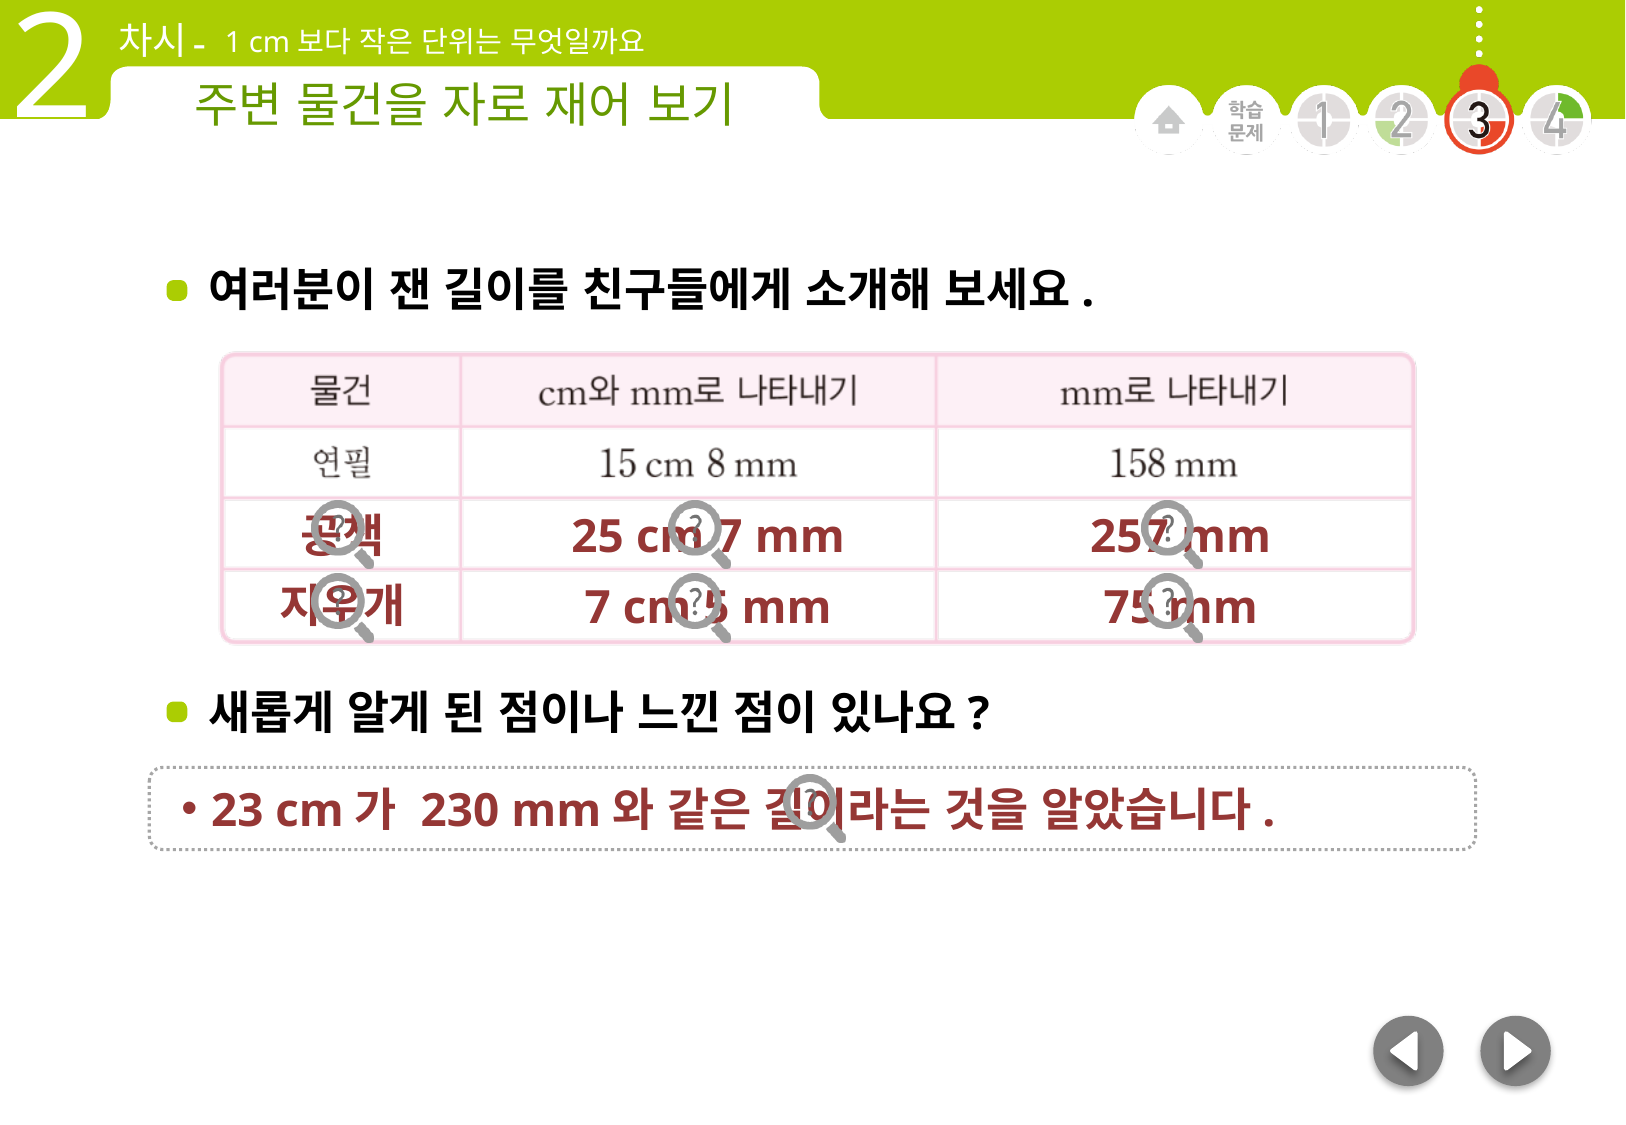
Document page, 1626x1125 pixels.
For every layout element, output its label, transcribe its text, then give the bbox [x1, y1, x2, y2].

text_box 23 cm가 230 mm와 같은 길이라는 것을 알았습니다. [149, 773, 782, 843]
picture [783, 774, 846, 844]
text_box [150, 765, 1478, 852]
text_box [166, 253, 1477, 325]
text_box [1480, 1015, 1551, 1087]
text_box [1373, 1015, 1444, 1087]
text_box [166, 676, 1477, 748]
picture [177, 325, 1437, 676]
picture [1133, 4, 1592, 155]
text_box 23 cm가 230 mm와 같은 길이라는 것을 알았습니다. [847, 773, 1331, 843]
text_box 주변 물건을 자로 재어 보기 [109, 67, 822, 140]
